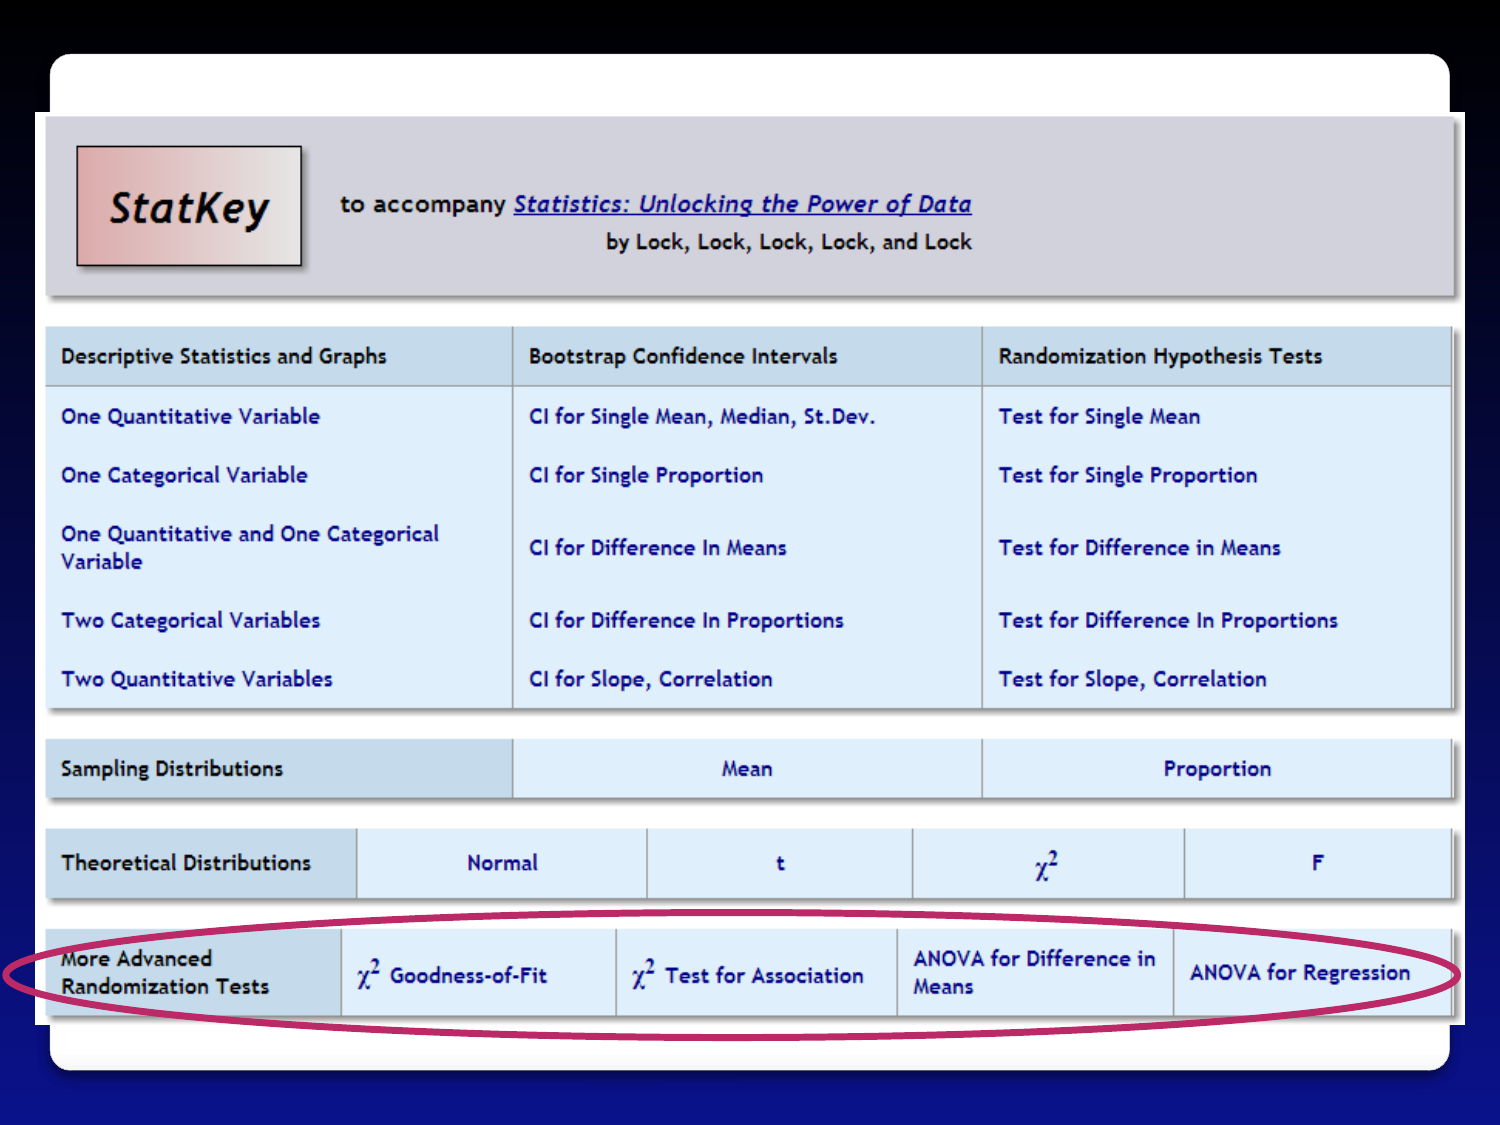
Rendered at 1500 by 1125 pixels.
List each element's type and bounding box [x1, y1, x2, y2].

text_box [2, 955, 28, 995]
picture [35, 112, 1465, 1025]
text_box [508, 1038, 955, 1042]
